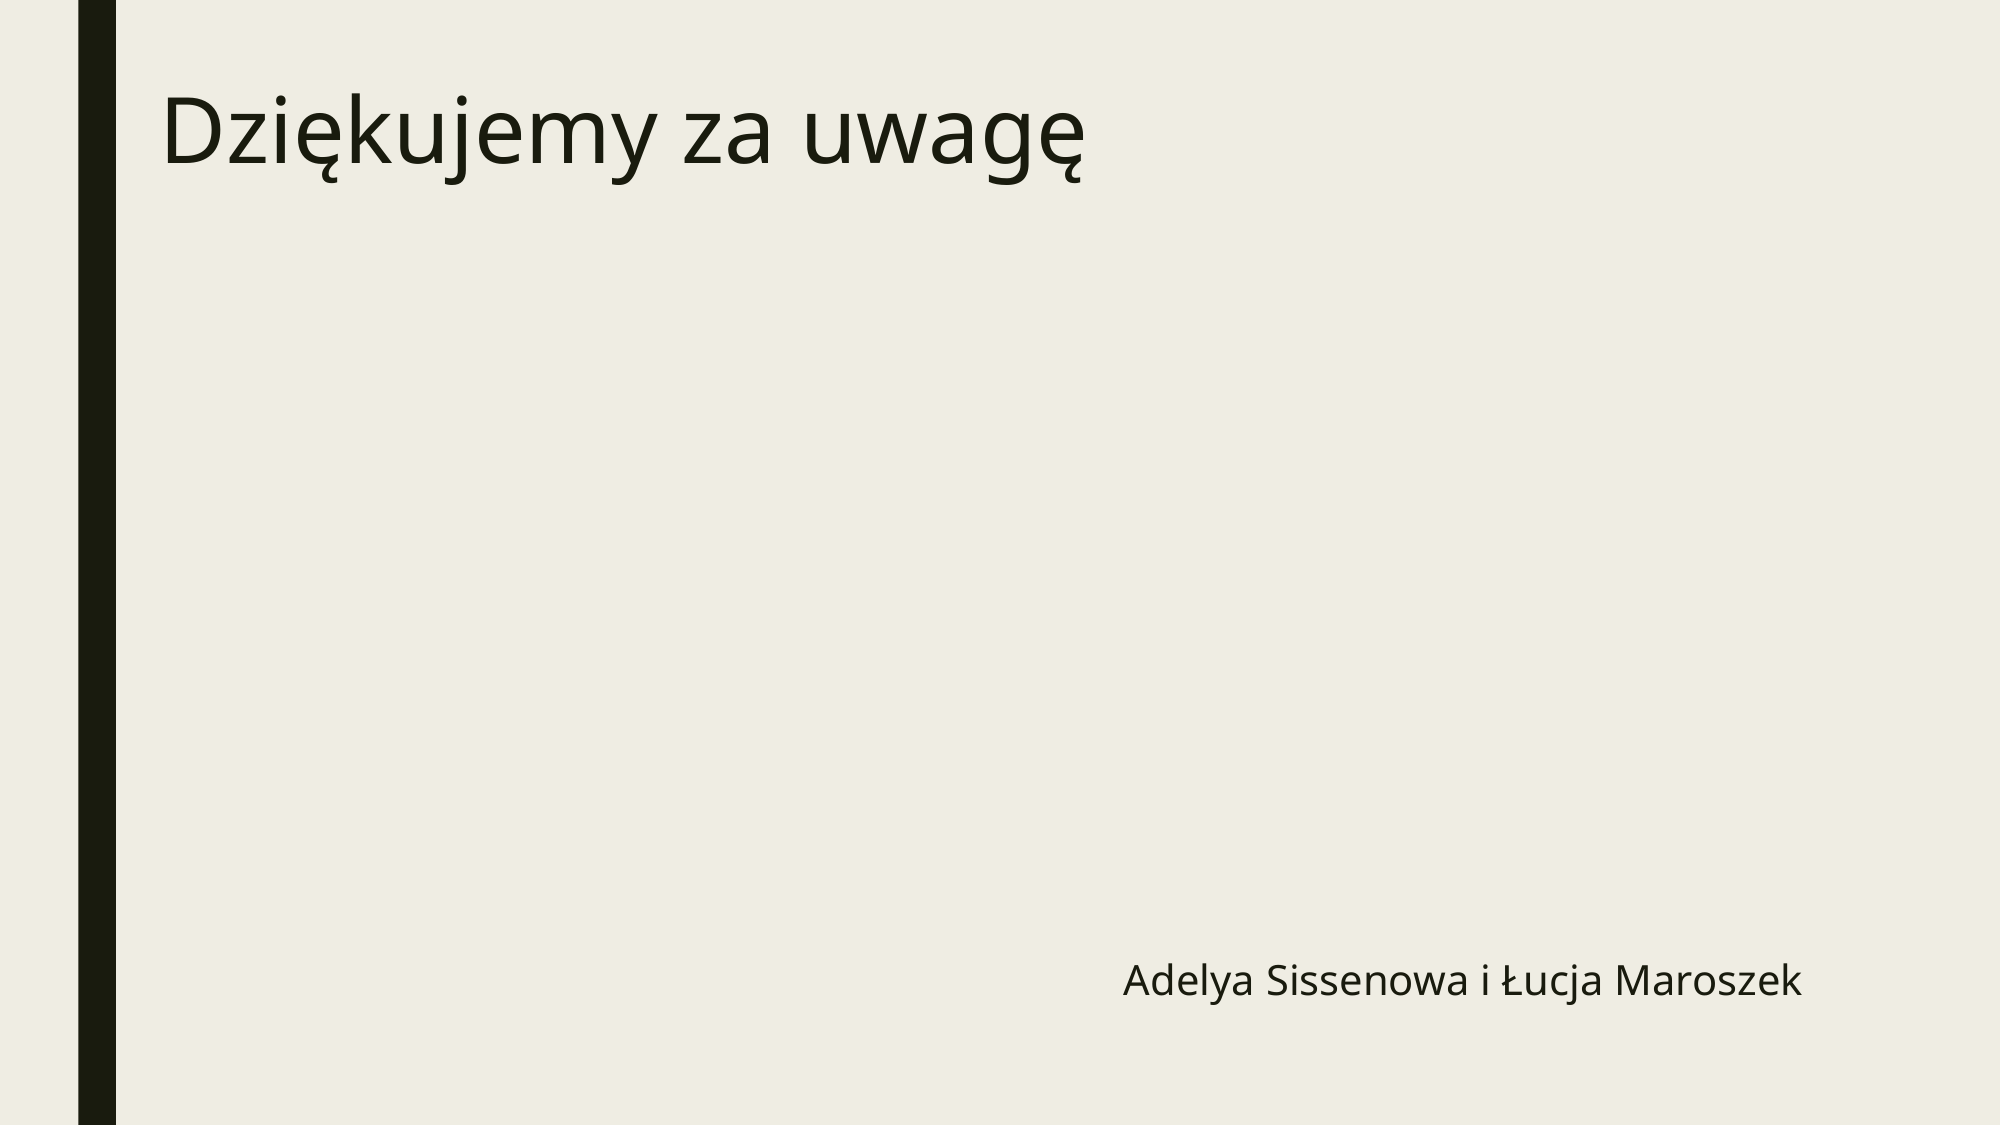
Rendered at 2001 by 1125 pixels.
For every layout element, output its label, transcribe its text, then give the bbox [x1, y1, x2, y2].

list Adelya Sissenowa i Łucja Maroszek [1108, 950, 1943, 1066]
title Dziękujemy za uwagę [144, 77, 1720, 322]
